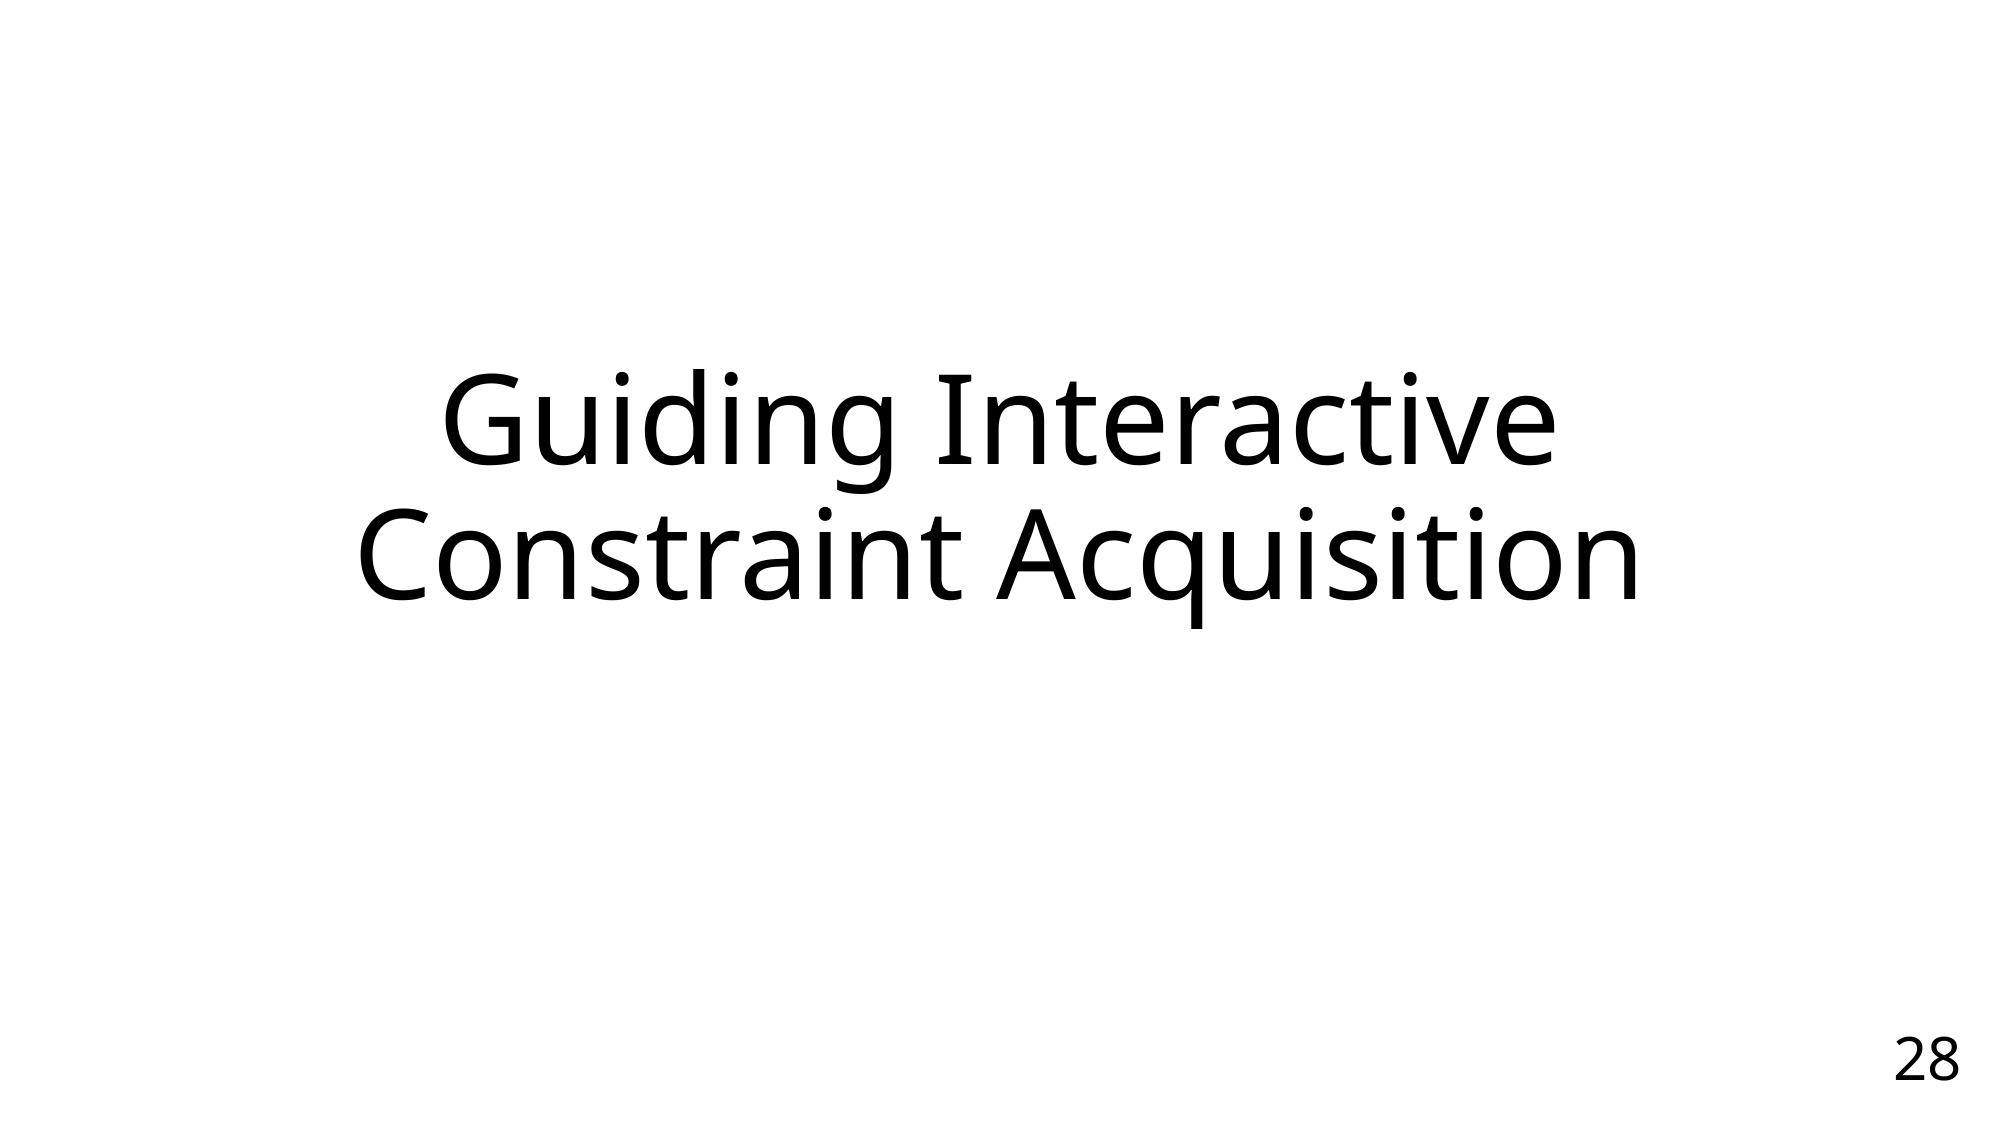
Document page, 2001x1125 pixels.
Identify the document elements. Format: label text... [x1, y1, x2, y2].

slide_number 28 [1852, 1012, 2000, 1110]
title Guiding Interactive Constraint Acquisition [321, 490, 1679, 635]
